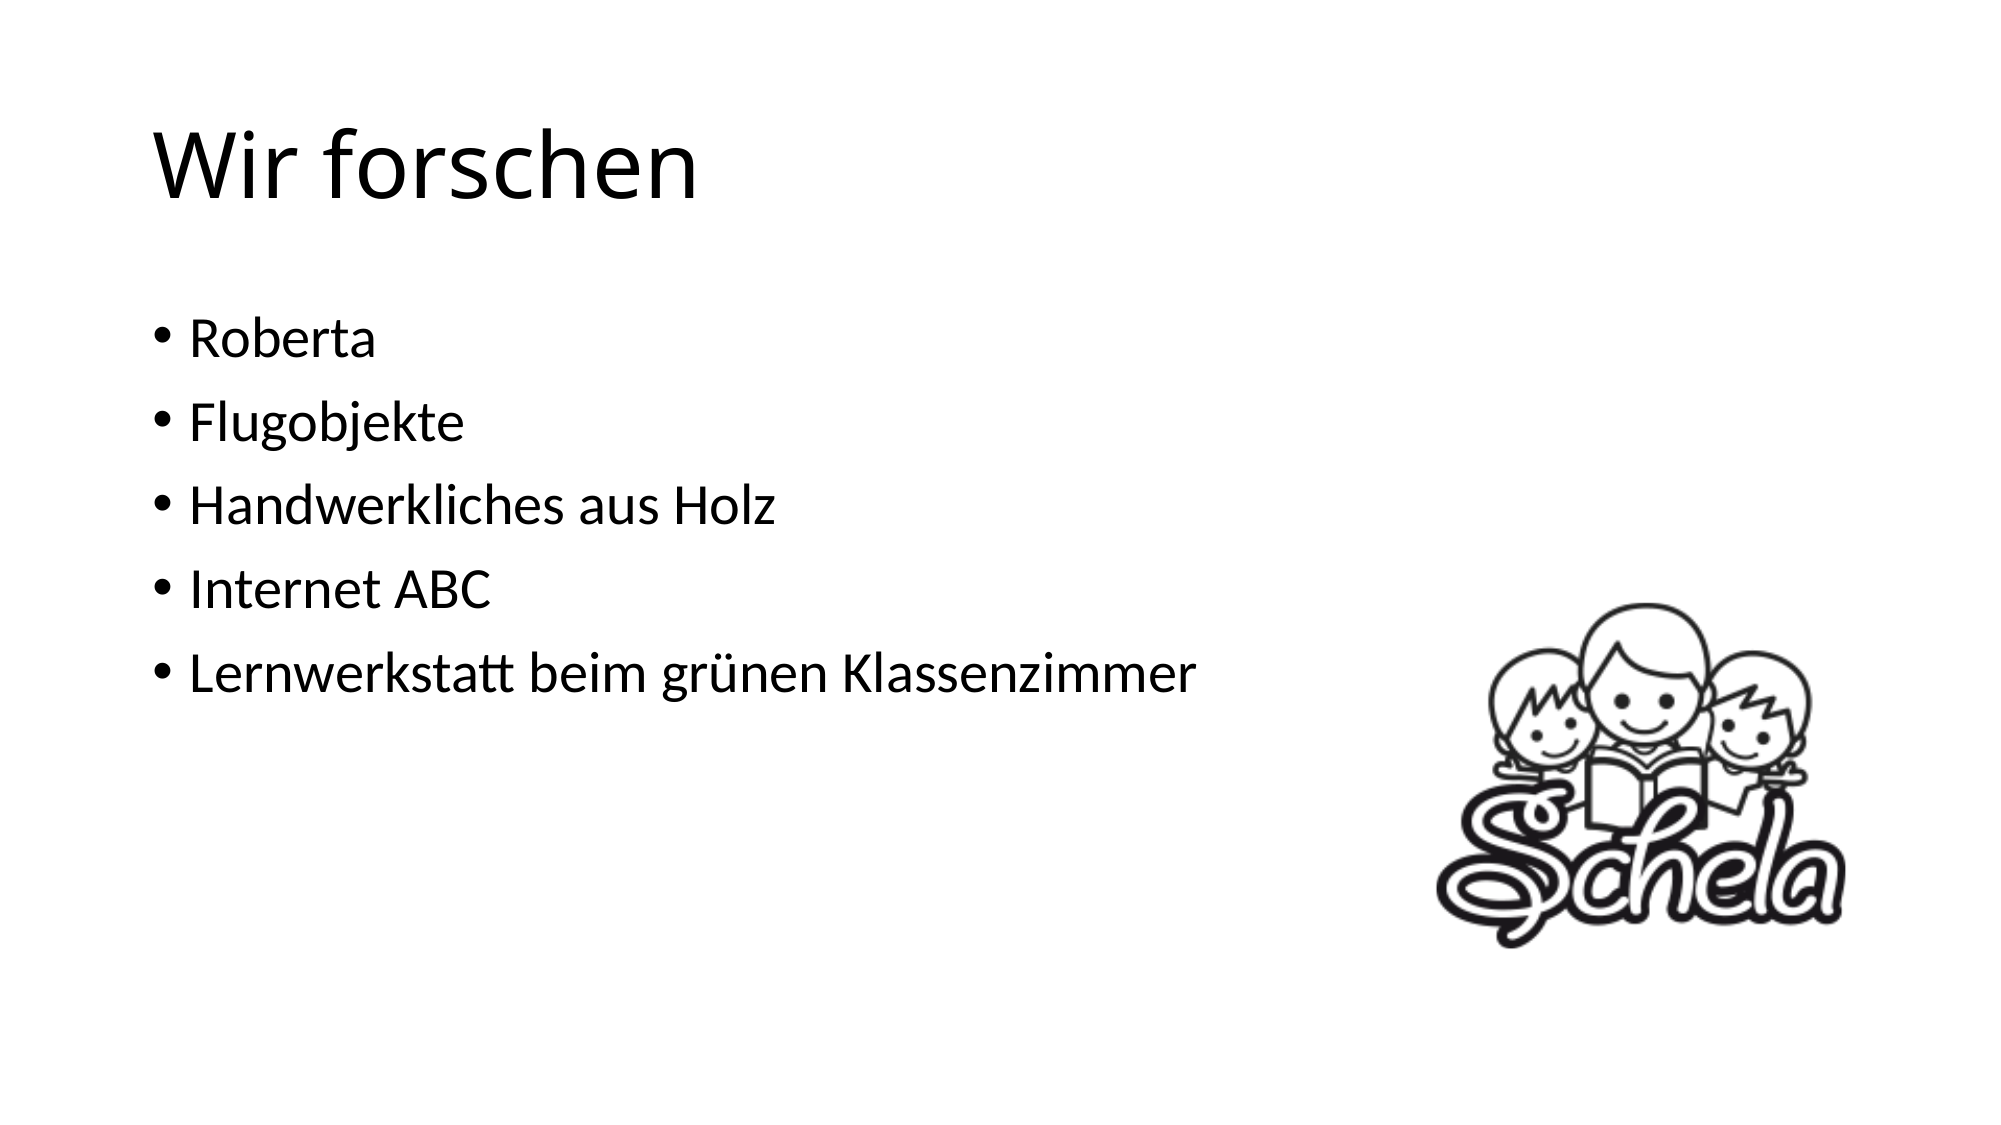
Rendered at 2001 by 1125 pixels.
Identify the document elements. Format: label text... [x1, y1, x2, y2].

title Wir forschen [137, 59, 1863, 278]
list Roberta Flugobjekte Handwerkliches aus Holz Internet ABC Lernwerkstatt beim grünen Klassenzimmer [137, 299, 1863, 1014]
picture [1420, 599, 1863, 964]
